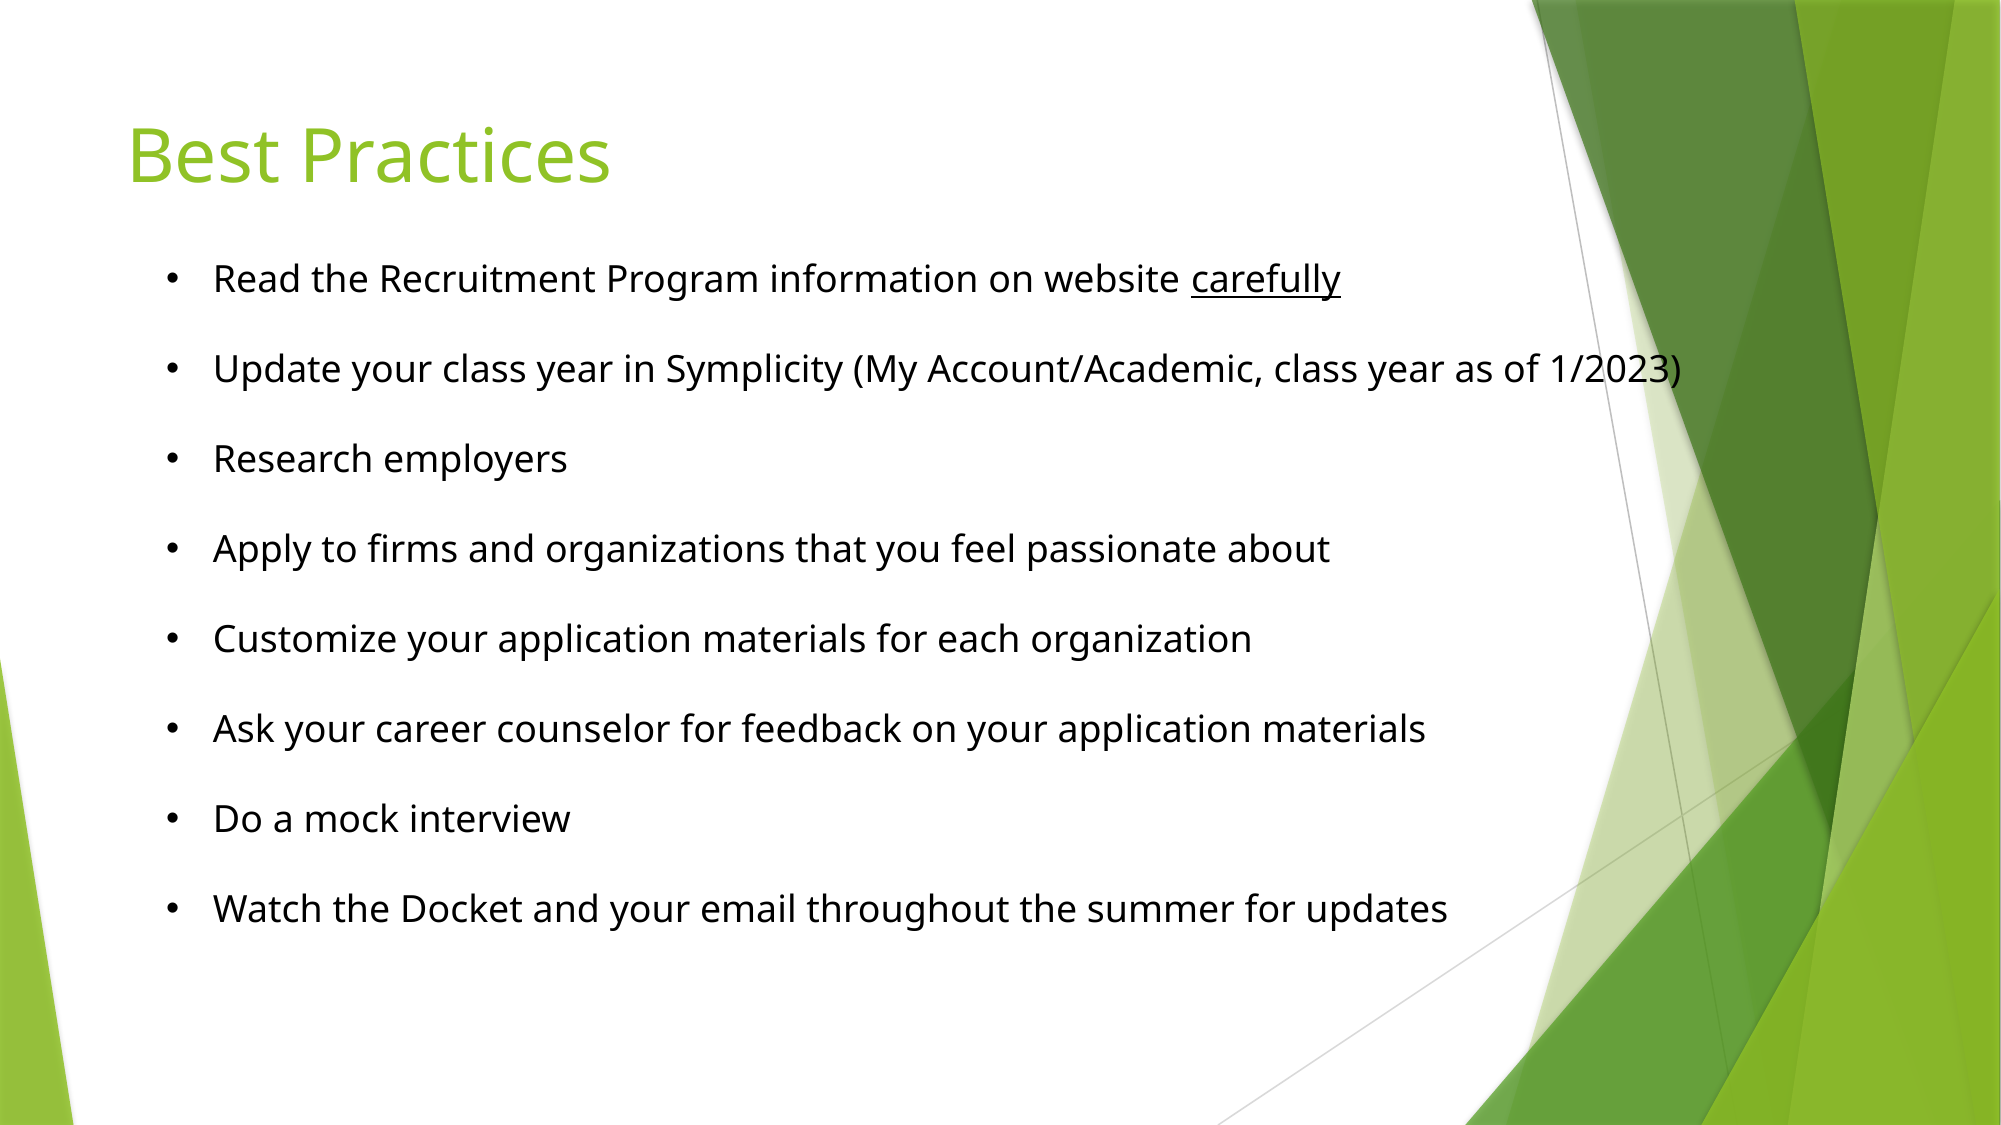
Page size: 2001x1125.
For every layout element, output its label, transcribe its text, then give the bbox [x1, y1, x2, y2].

text_box Read the Recruitment Program information on website carefully Update your class year in Symplicity (My Account/Academic, class year as of 1/2023) Research employers Apply to firms and organizations that you feel passionate about Customize your application materials for each organization Ask your career counselor for feedback on your application materials Do a mock interview Watch the Docket and your email throughout the summer for updates [151, 247, 1782, 938]
title Best Practices [111, 99, 1522, 317]
